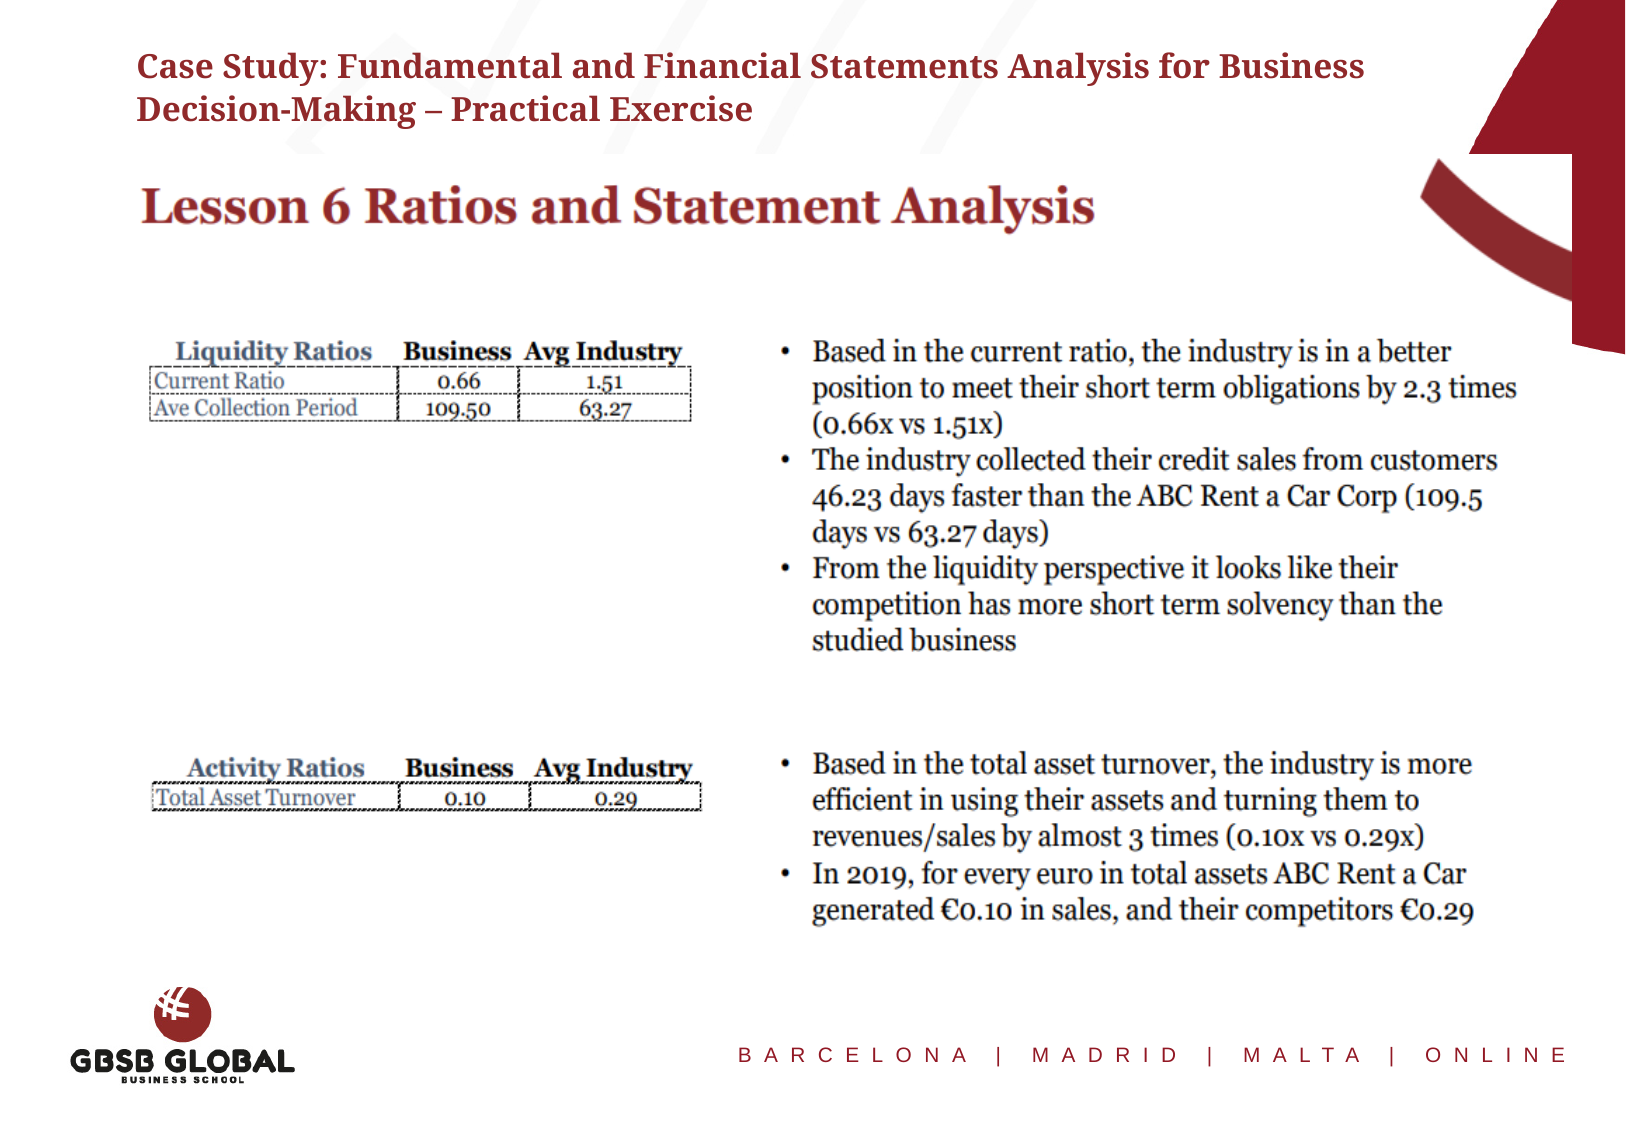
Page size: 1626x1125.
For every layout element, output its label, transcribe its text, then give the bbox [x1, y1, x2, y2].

picture [0, 0, 1626, 1125]
text_box Case Study: Fundamental and Financial Statements Analysis for Business Decision-Making – Practical Exercise [121, 34, 1504, 136]
